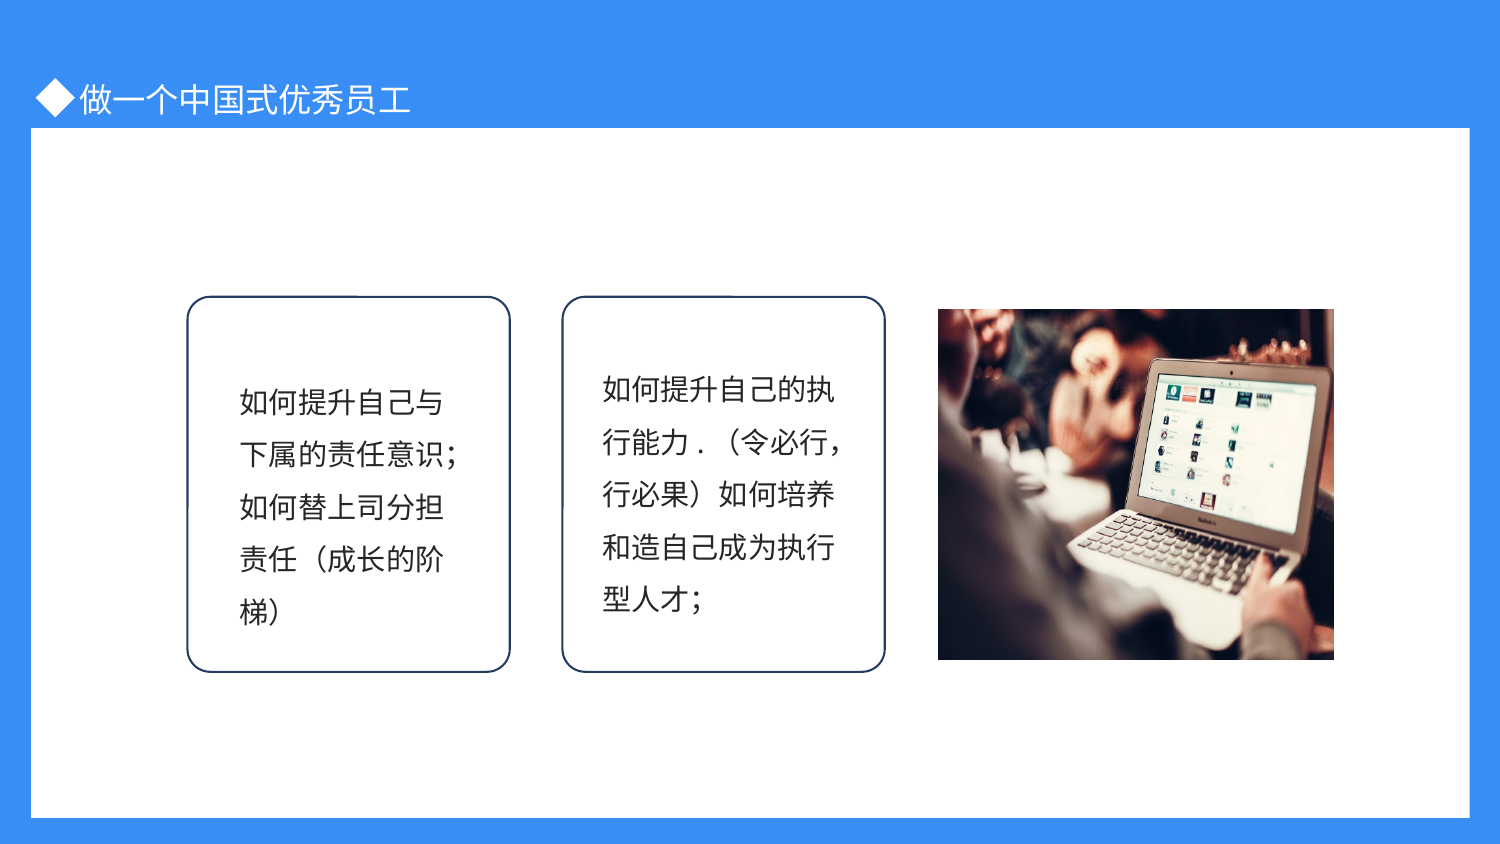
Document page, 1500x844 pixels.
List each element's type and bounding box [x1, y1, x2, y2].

picture [938, 309, 1334, 660]
text_box [562, 296, 885, 672]
text_box [187, 296, 510, 672]
